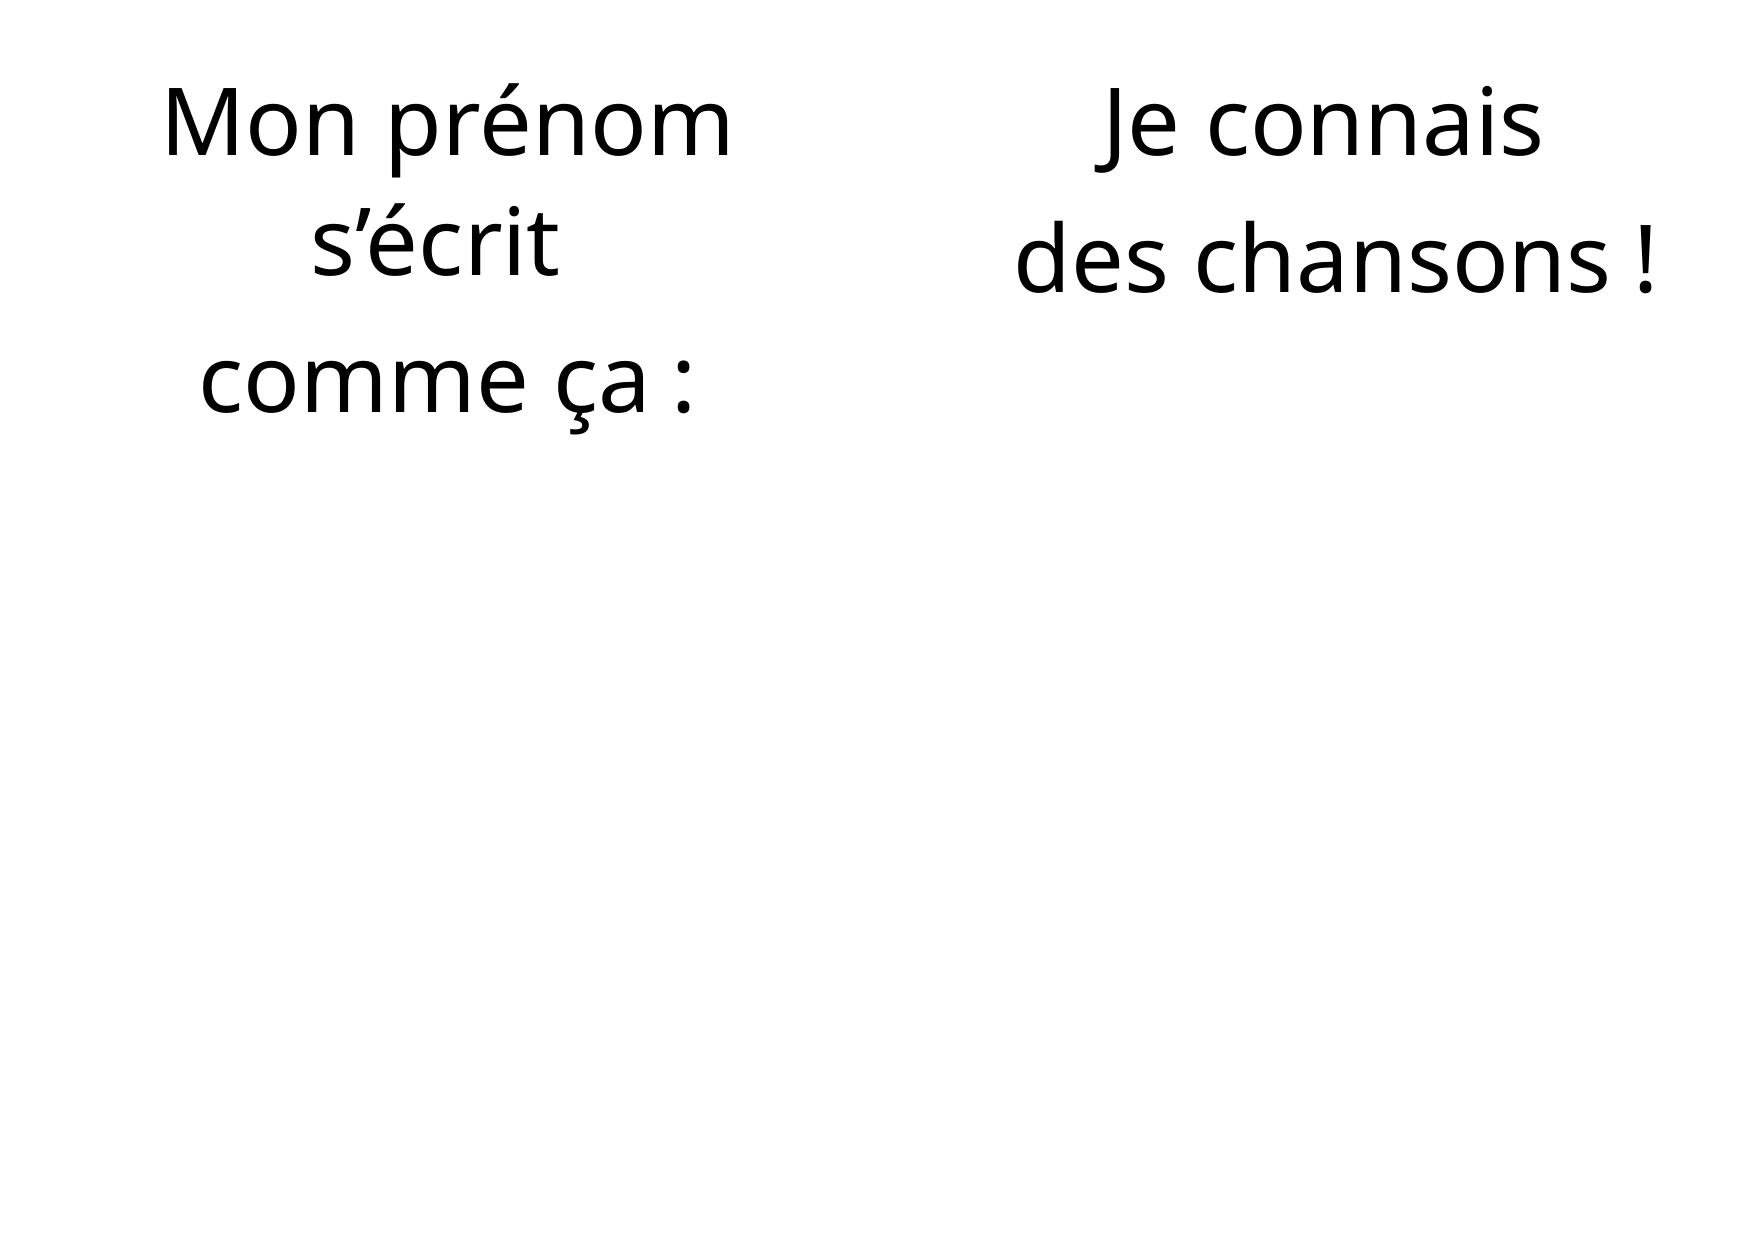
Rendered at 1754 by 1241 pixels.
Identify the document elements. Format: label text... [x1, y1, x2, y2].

text_box Mon prénom s’écrit comme ça : [39, 46, 857, 439]
text_box Je connais des chansons ! [999, 46, 1674, 319]
